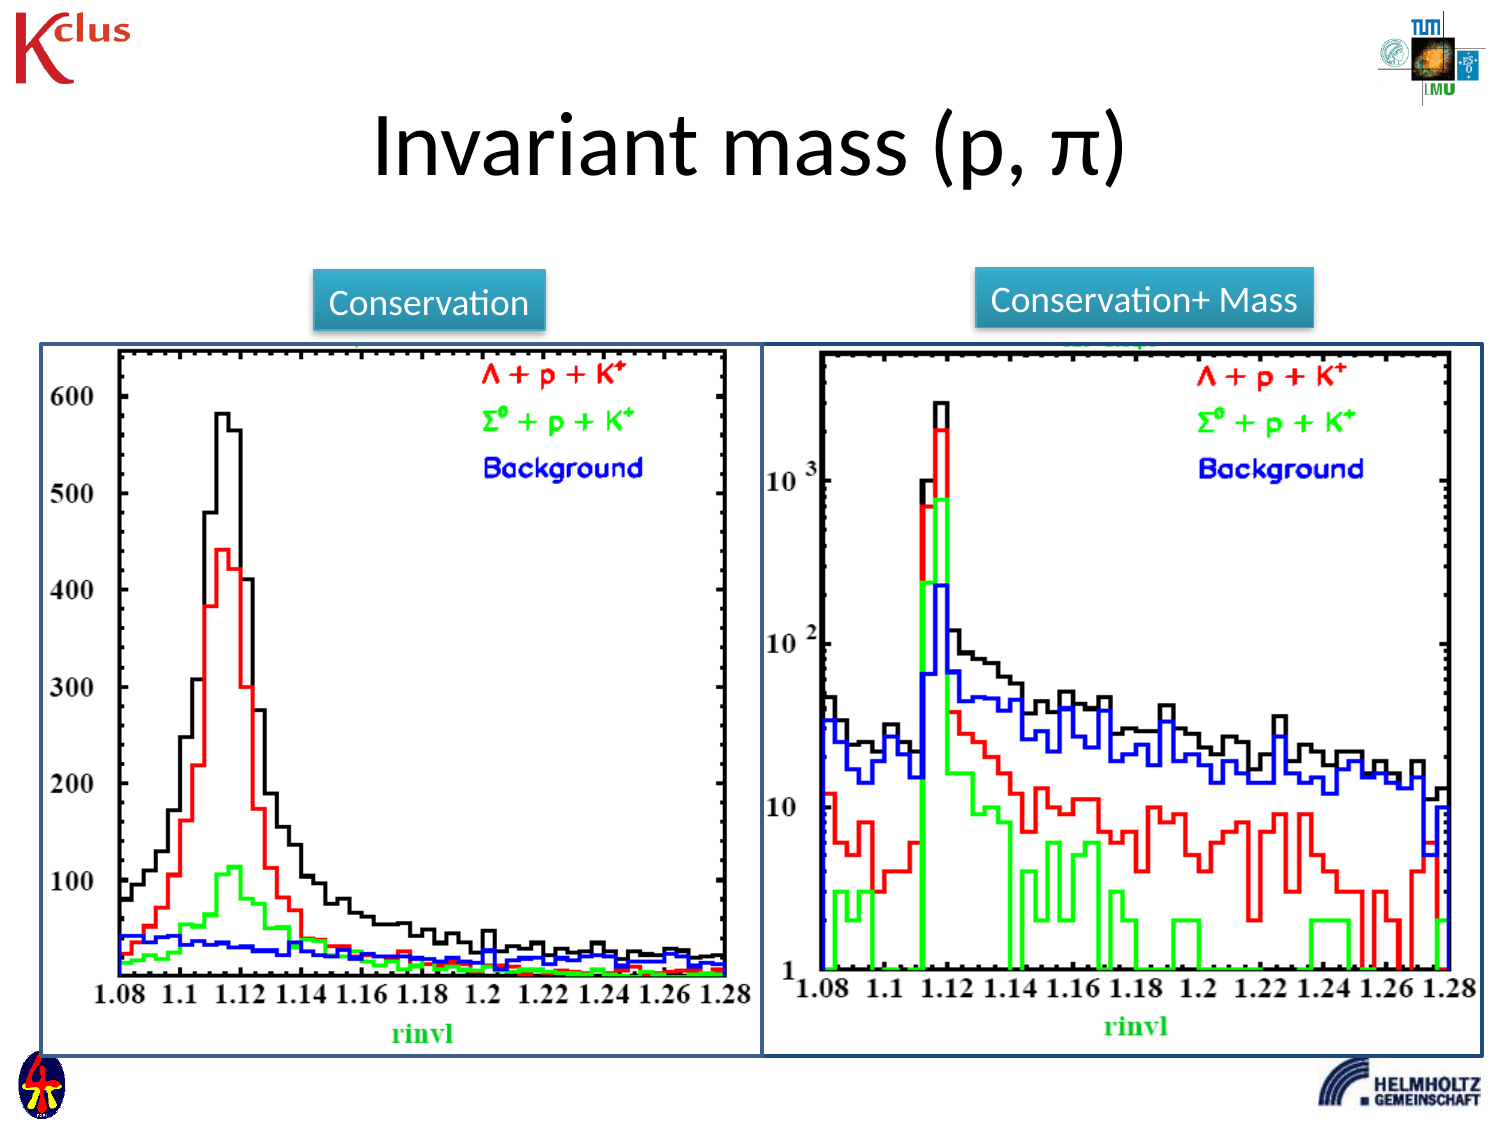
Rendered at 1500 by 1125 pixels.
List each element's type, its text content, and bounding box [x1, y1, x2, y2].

picture [41, 343, 1483, 1057]
picture [16, 1049, 67, 1120]
picture [1318, 1058, 1481, 1111]
picture [16, 12, 130, 84]
title Invariant mass (p, π) [75, 45, 1425, 233]
text_box Conservation [313, 269, 546, 331]
text_box Conservation+ Mass [975, 267, 1314, 328]
picture [1378, 11, 1486, 106]
